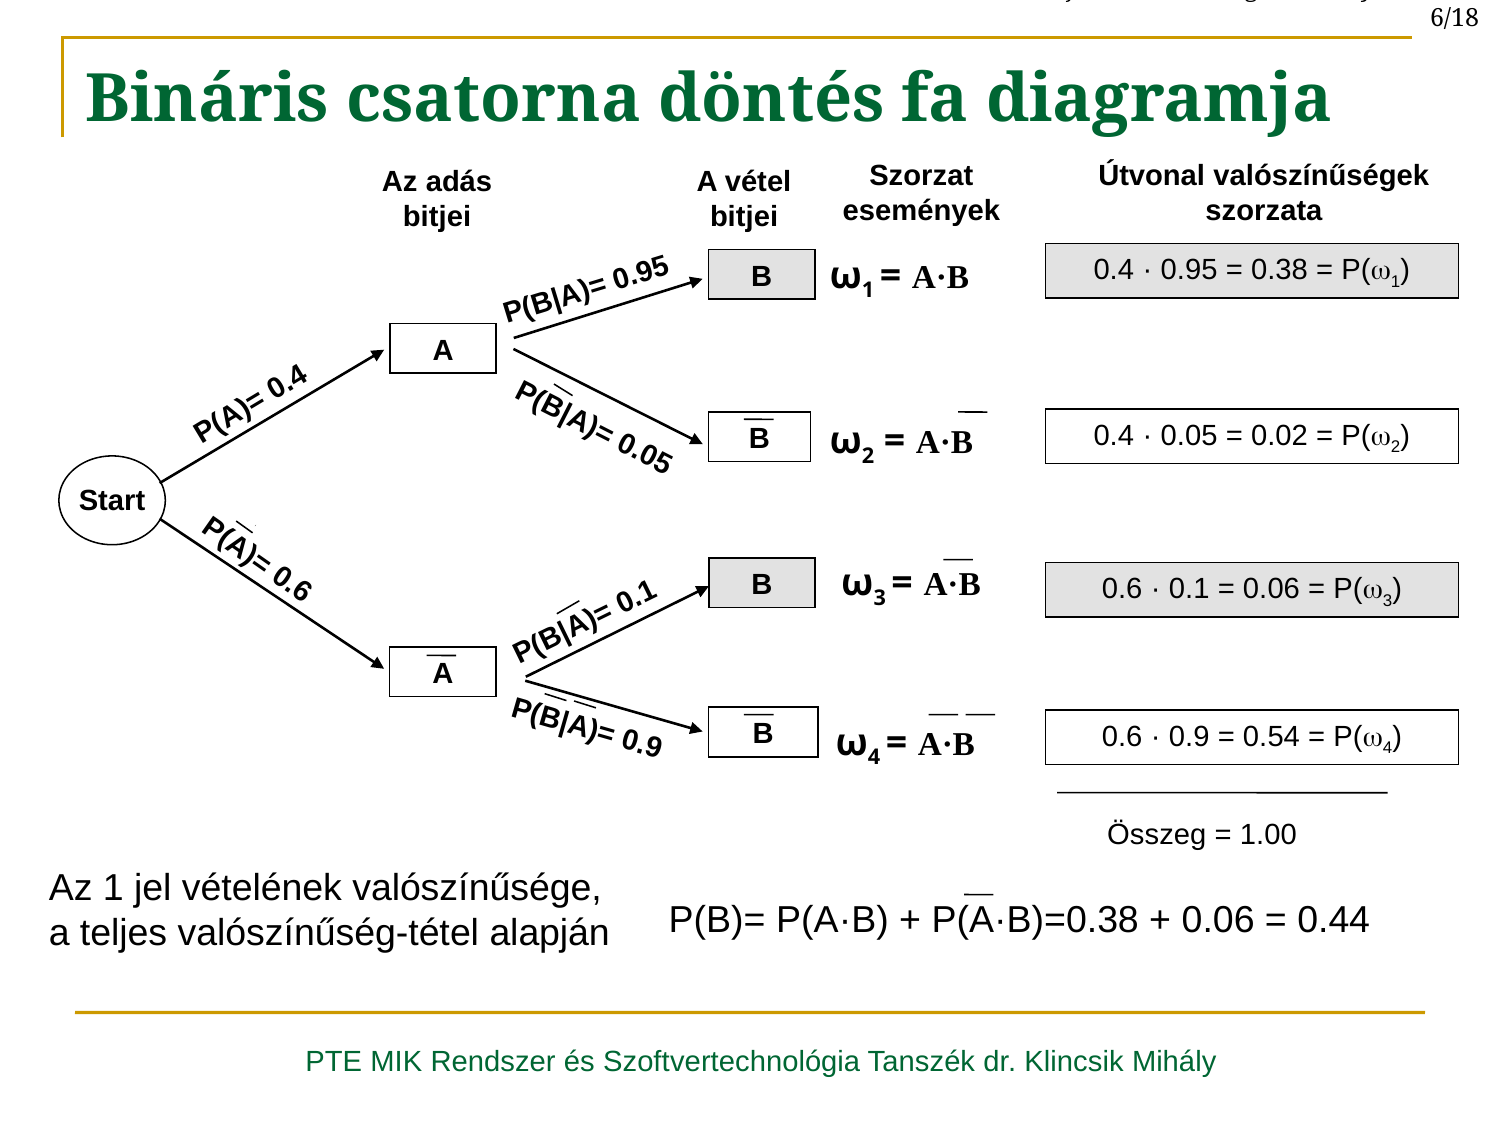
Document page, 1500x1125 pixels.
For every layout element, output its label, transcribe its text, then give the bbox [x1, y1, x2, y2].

text_box Szorzat események [815, 148, 1028, 234]
text_box [161, 519, 385, 669]
text_box B [708, 411, 810, 462]
text_box Összeg = 1.00 [1092, 807, 1329, 858]
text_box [814, 408, 1040, 470]
text_box 0.6 · 0.9 = 0.54 = P(4) [1045, 710, 1459, 765]
text_box Start [161, 477, 172, 524]
text_box P(A)= 0.6 [181, 493, 370, 641]
text_box A vétel bitjei [643, 154, 845, 240]
text_box [698, 588, 708, 598]
text_box P(A)= 0.4 [169, 315, 371, 464]
text_box A [389, 646, 497, 697]
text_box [826, 550, 1040, 612]
slide_number A teljes valószínűség - és a Bayes-tétel 6/18 [991, 0, 1495, 43]
text_box [513, 278, 703, 339]
text_box 0.4 · 0.05 = 0.02 = P(2) [1045, 408, 1459, 464]
text_box Start [53, 473, 69, 524]
text_box [525, 680, 703, 732]
text_box Bináris csatorna döntés fa diagramja [70, 53, 1393, 142]
text_box 0.6 · 0.1 = 0.06 = P(3) [1045, 562, 1459, 617]
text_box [653, 886, 1408, 948]
text_box [58, 455, 166, 545]
text_box Start [155, 473, 172, 481]
text_box P(B|A)= 0.05 [494, 358, 721, 507]
text_box PTE MIK Rendszer és Szoftvertechnológia Tanszék dr. Klincsik Mihály [123, 1034, 1399, 1094]
text_box Útvonal valószínűségek szorzata [1069, 148, 1459, 234]
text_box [820, 709, 1040, 771]
text_box P(B|A)= 0.1 [489, 533, 726, 680]
text_box P(A)= 0.6 [180, 534, 343, 647]
text_box B [708, 707, 818, 757]
text_box 0.4 · 0.95 = 0.38 = P(1) [1045, 243, 1459, 298]
text_box [513, 348, 703, 445]
text_box [370, 349, 385, 362]
text_box Az 1 jel vételének valószínűsége, a teljes valószínűség-tétel alapján [34, 855, 640, 961]
text_box P(B|A)= 0.95 [482, 225, 711, 341]
text_box B [708, 558, 815, 608]
text_box P(B|A)= 0.9 [491, 677, 732, 790]
text_box ω1 = A·B [814, 243, 1040, 310]
text_box A [389, 323, 497, 374]
text_box B [708, 249, 815, 300]
text_box Az adás bitjei [348, 154, 526, 240]
